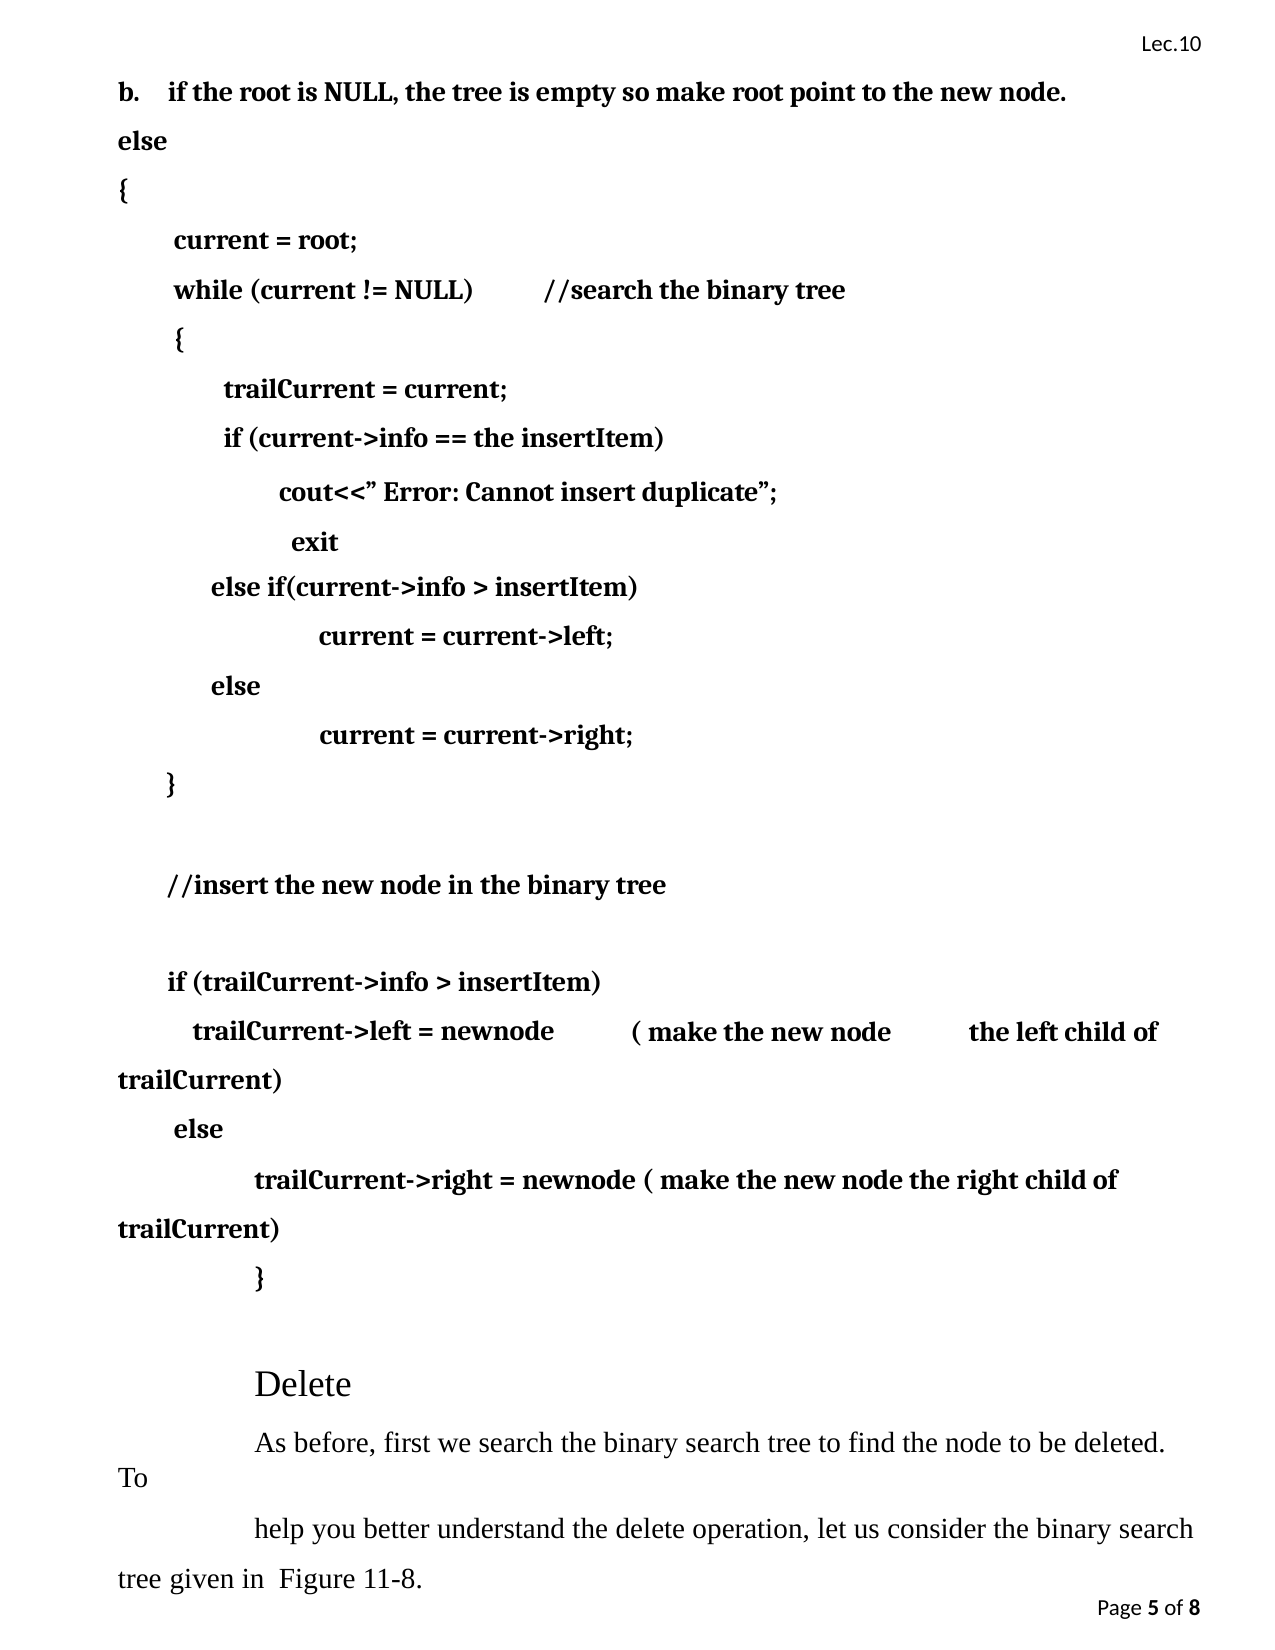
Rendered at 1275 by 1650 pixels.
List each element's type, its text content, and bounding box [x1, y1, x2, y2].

slide_number Page 5 of 8 [1095, 1596, 1203, 1650]
text_box the left child of [966, 1011, 1203, 1047]
text_box if (trailCurrent->info > insertItem) trailCurrent->left = newnode trailCurrent) else [115, 945, 618, 1143]
text_box if (current->info == the insertItem) cout<<” Error: Cannot insert duplicate”; exit else if(current->info > insertItem) current = current->left; else current = current->right; } //insert the new node in the binary tree [165, 401, 801, 900]
text_box while (current != NULL) { trailCurrent = current; [171, 253, 518, 401]
text_box trailCurrent->right = newnode ( make the new node the right child of trailCurrent) } Delete As before, first we search the binary search tree to find the node to be deleted. To help you better understand the delete operation, let us consider the binary search tree given in Figure 11-8. [115, 1143, 1203, 1594]
text_box ( make the new node [627, 1011, 953, 1047]
text_box Lec.10 b. if the root is NULL, the tree is empty so make root point to the new node. else { current = root; [115, 12, 1203, 255]
text_box //search the binary tree [540, 268, 859, 305]
